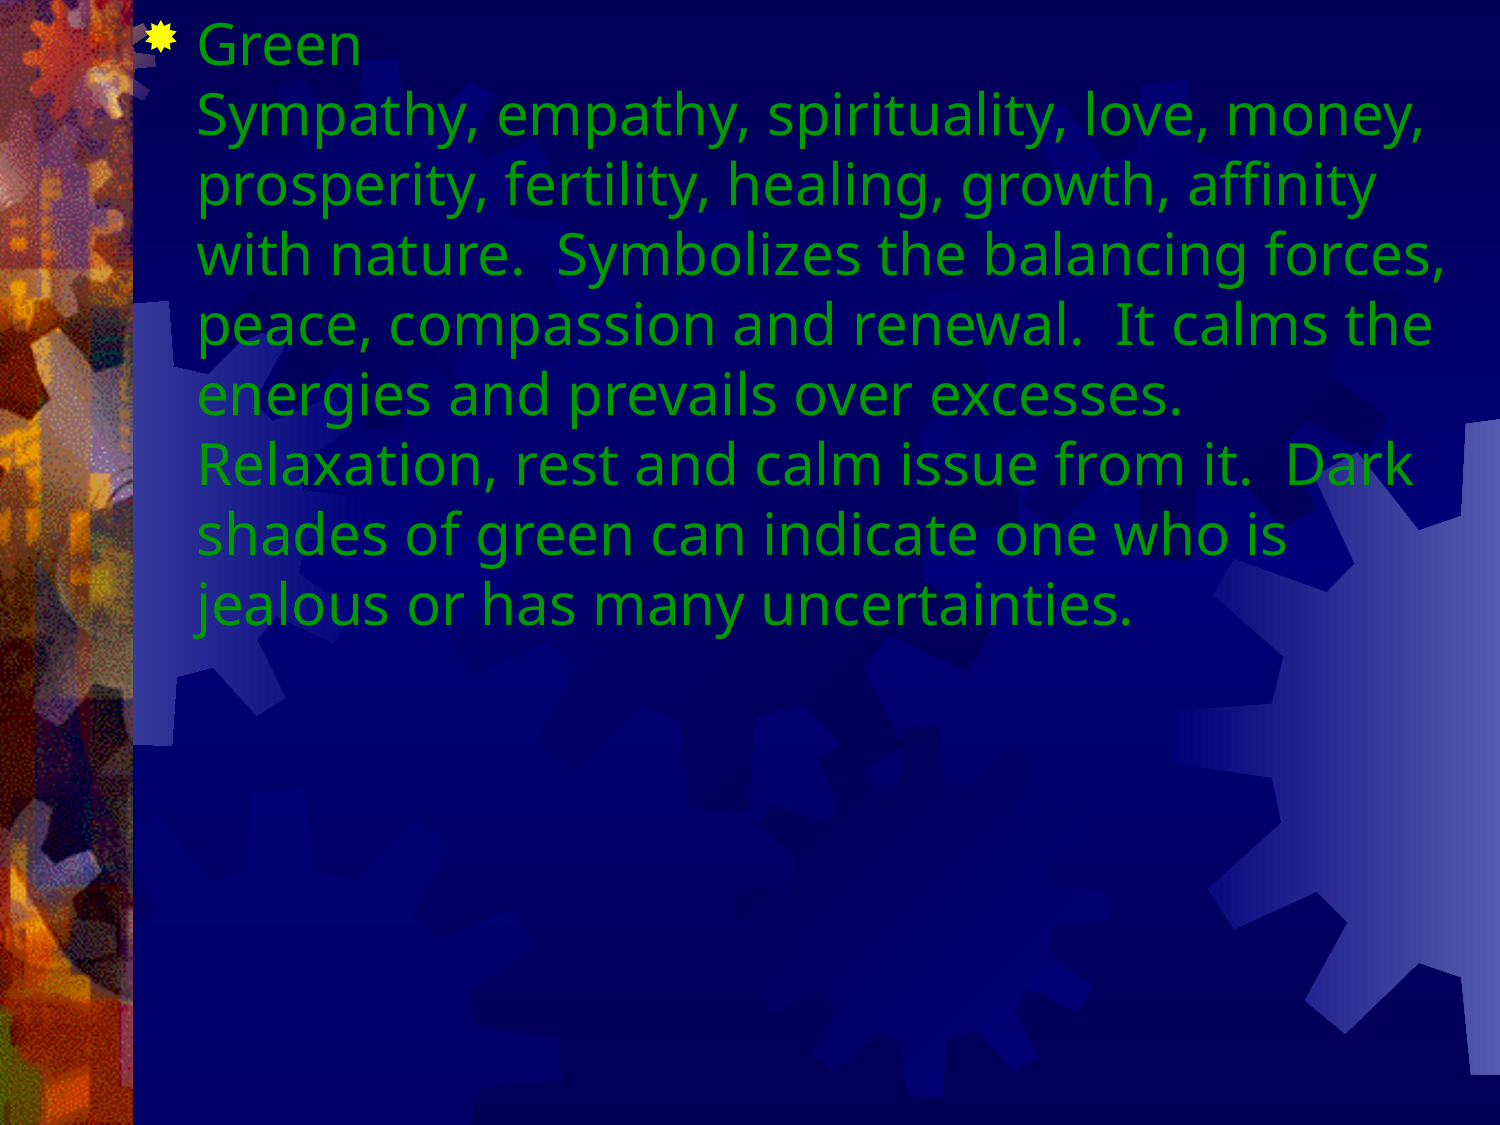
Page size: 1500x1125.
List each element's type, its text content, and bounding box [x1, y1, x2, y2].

picture [0, 0, 133, 1125]
list Green Sympathy, empathy, spirituality, love, money, prosperity, fertility, healing, growth, affinity with nature. Symbolizes the balancing forces, peace, compassion and renewal. It calms the energies and prevails over excesses. Relaxation, rest and calm issue from it. Dark shades of green can indicate one who is jealous or has many uncertainties. [125, 0, 1475, 800]
